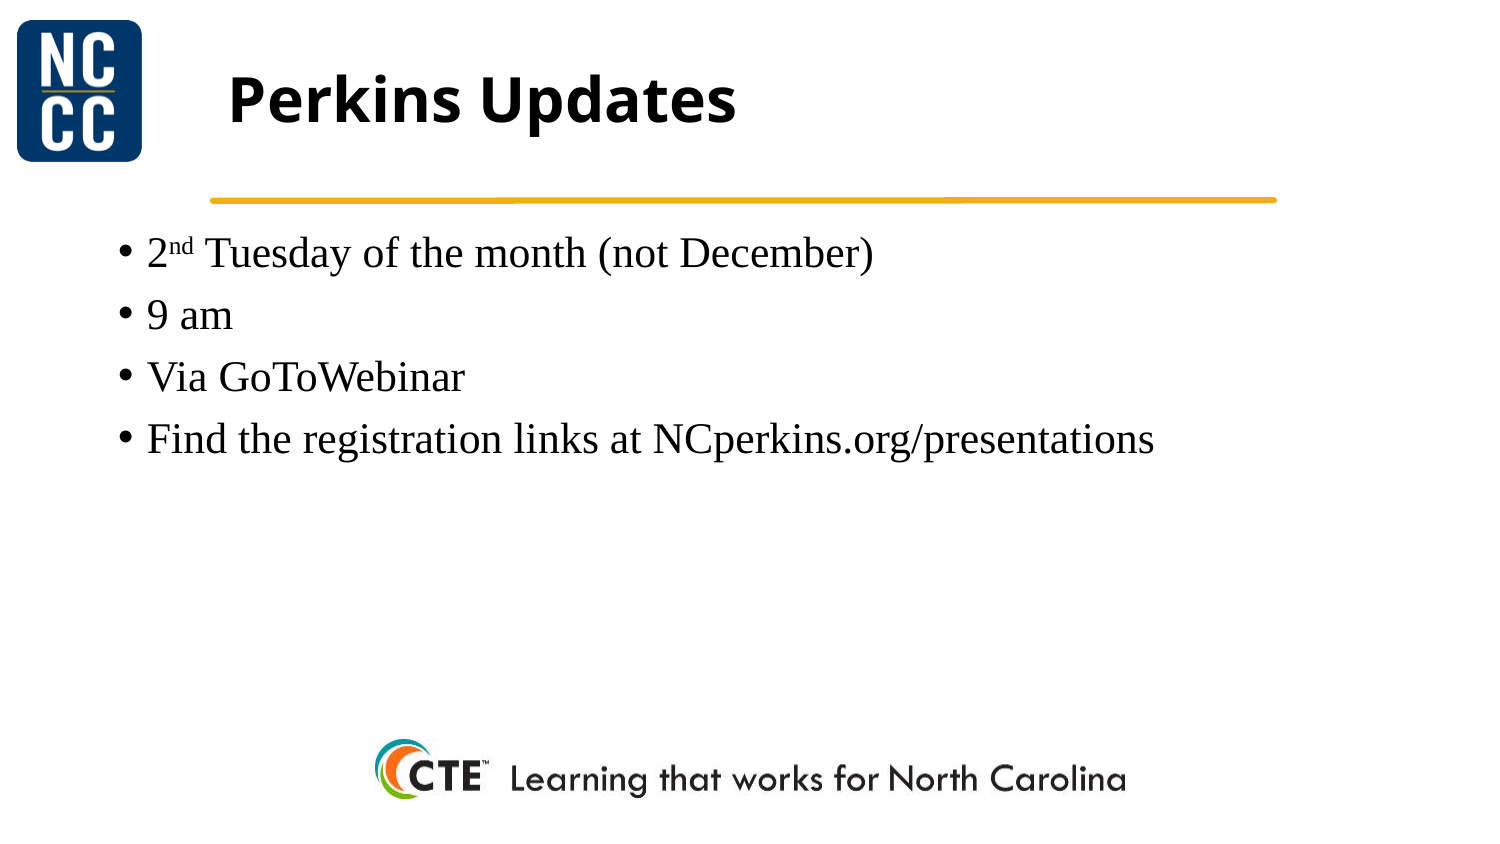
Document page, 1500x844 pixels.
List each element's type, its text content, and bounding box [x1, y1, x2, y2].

picture [375, 739, 1125, 799]
title Perkins Updates [212, 20, 1421, 184]
picture [17, 20, 142, 162]
list 2nd Tuesday of the month (not December) 9 am Via GoToWebinar Find the registration links at NCperkins.org/presentations [103, 216, 1397, 799]
